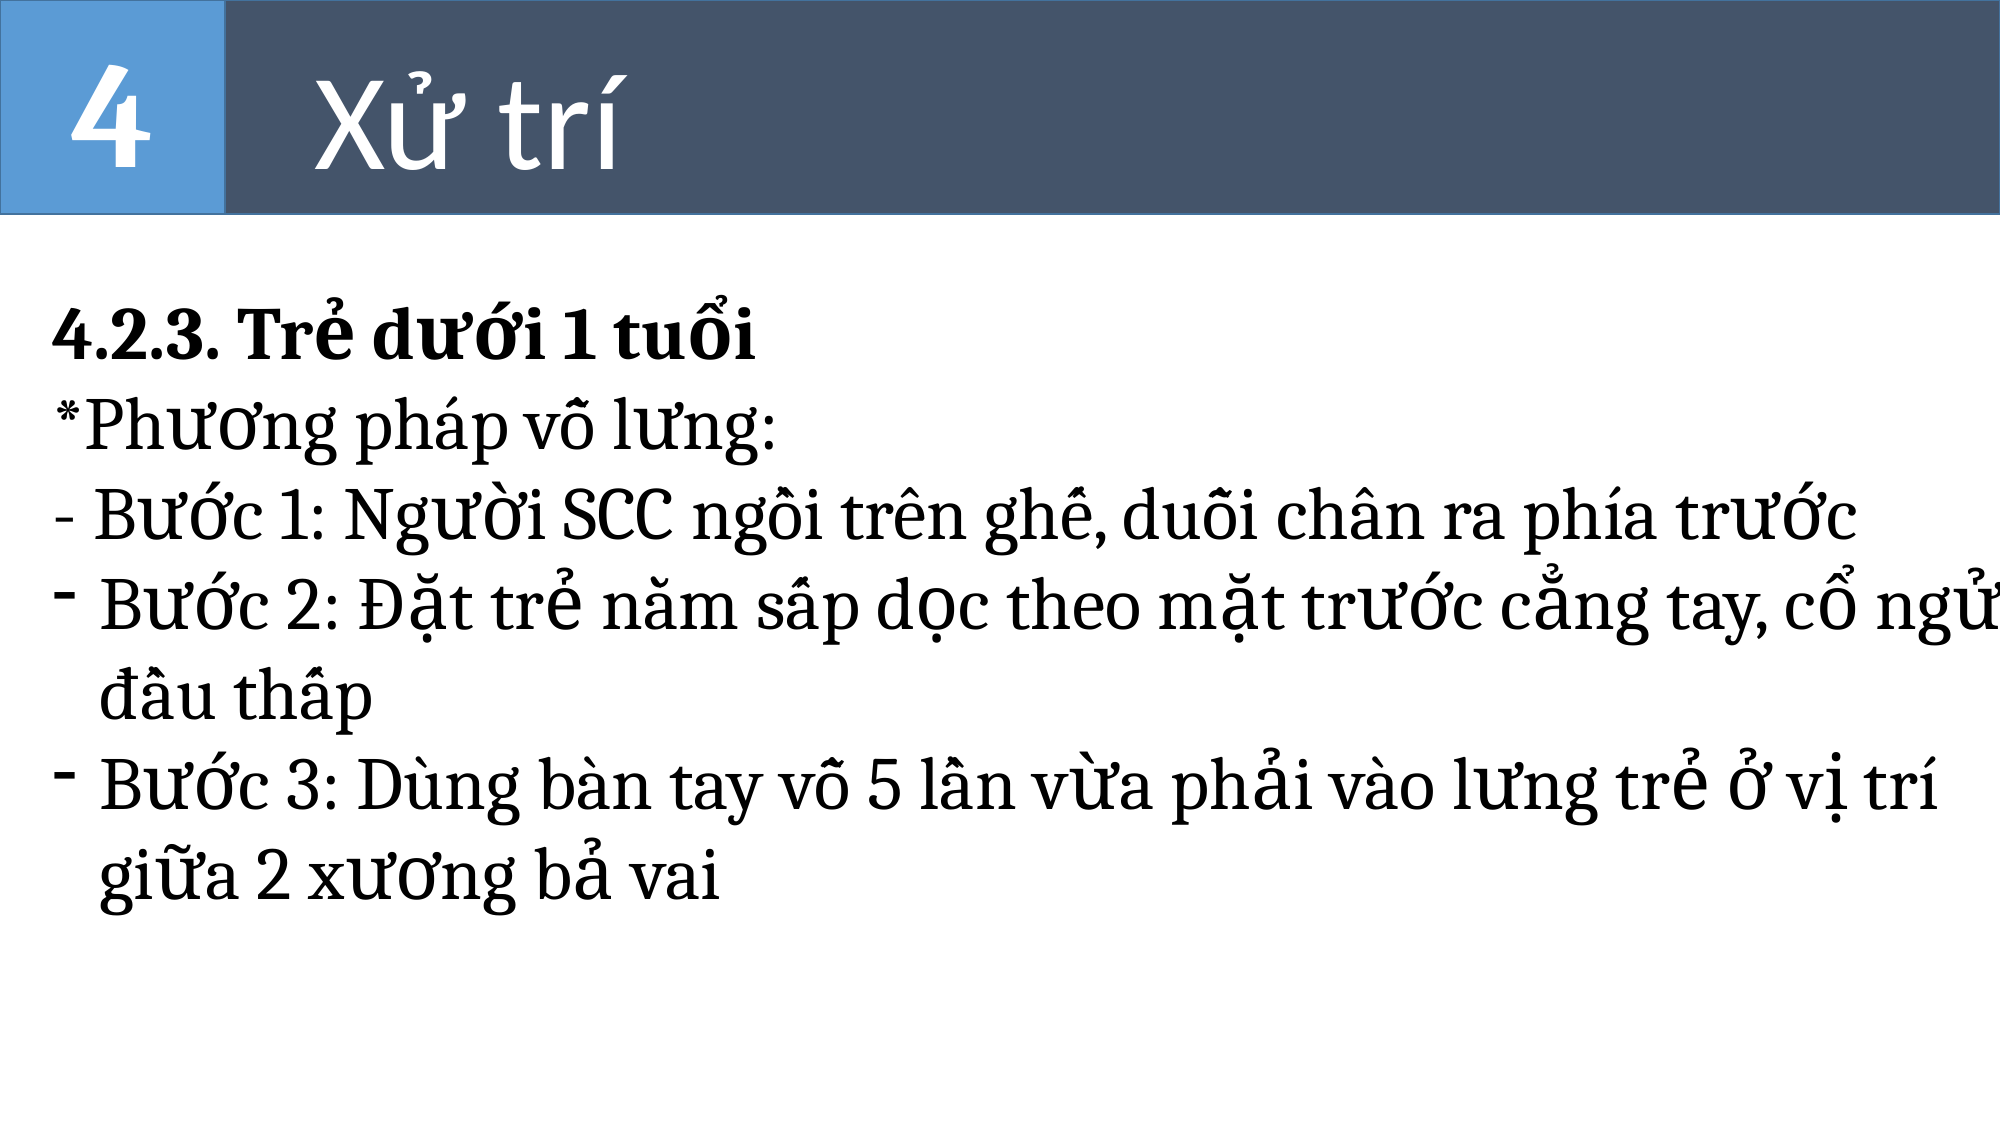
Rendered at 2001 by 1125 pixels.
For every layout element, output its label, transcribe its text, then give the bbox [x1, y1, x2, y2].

text_box Xử trí : [226, 0, 2000, 215]
text_box 4 [0, 0, 226, 215]
text_box 4.2.3. Trẻ dưới 1 tuổi *Phương pháp vỗ lưng: - Bước 1: Người SCC ngồi trên ghế, duỗi chân ra phía trước Bước 2: Đặt trẻ nằm sấp dọc theo mặt trước cẳng tay, cổ ngửa, đầu thấp Bước 3: Dùng bàn tay vỗ 5 lần vừa phải vào lưng trẻ ở vị trí giữa 2 xương bả vai [37, 277, 2000, 1003]
